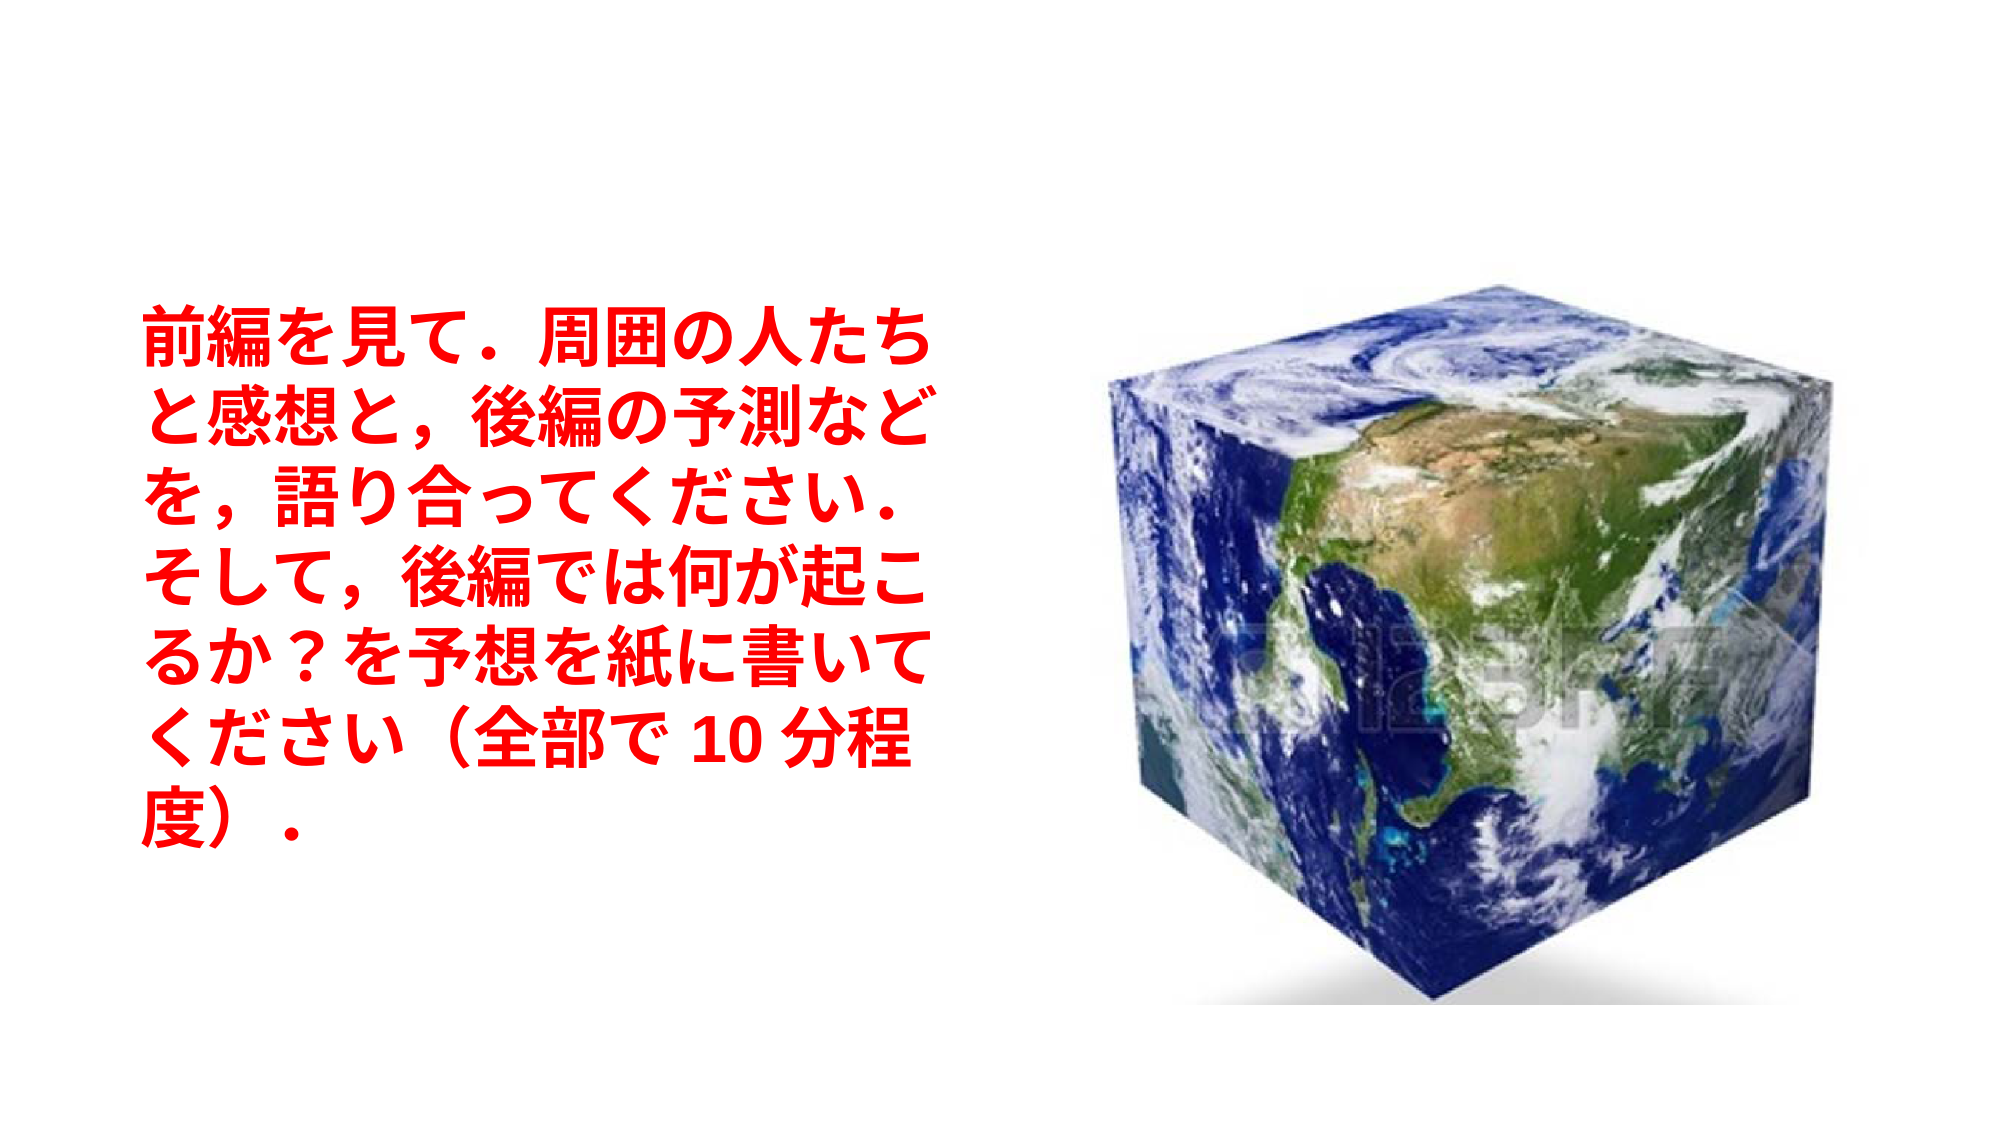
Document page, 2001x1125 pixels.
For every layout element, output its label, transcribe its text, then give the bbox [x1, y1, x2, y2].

text_box 前編を見て．周囲の人たちと感想と，後編の予測などを，語り合ってください．そして，後編では何が起こるか？を予想を紙に書いてください（全部で10分程度）． [124, 287, 1009, 1030]
text_box [99, 262, 984, 1005]
picture [1047, 262, 1869, 1006]
